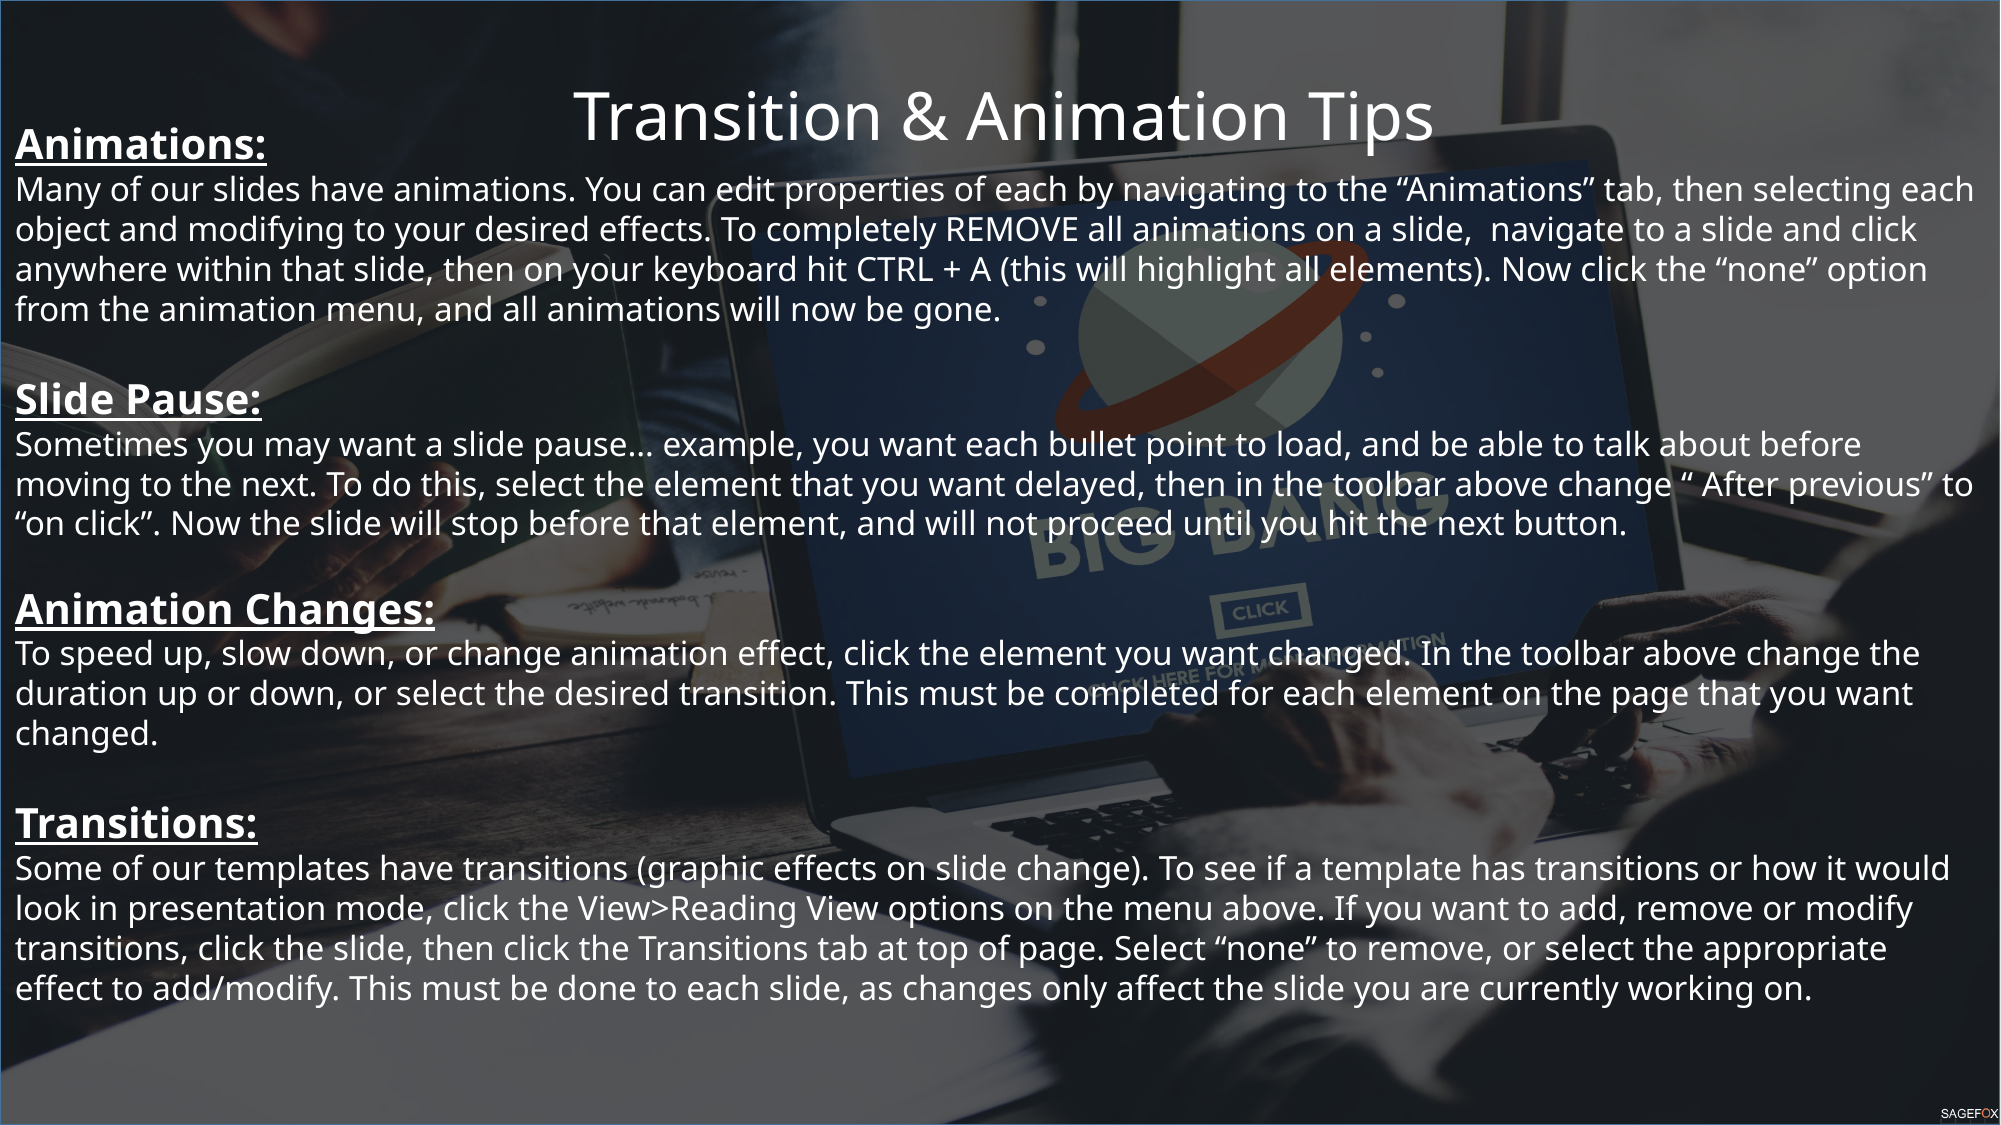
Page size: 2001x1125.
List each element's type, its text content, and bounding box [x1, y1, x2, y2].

text_box Animations: Many of our slides have animations. You can edit properties of each by navigating to the “Animations” tab, then selecting each object and modifying to your desired effects. To completely REMOVE all animations on a slide, navigate to a slide and click anywhere within that slide, then on your keyboard hit CTRL + A (this will highlight all elements). Now click the “none” option from the animation menu, and all animations will now be gone. Slide Pause: Sometimes you may want a slide pause… example, you want each bullet point to load, and be able to talk about before moving to the next. To do this, select the element that you want delayed, then in the toolbar above change “ After previous” to “on click”. Now the slide will stop before that element, and will not proceed until you hit the next button. Animation Changes: To speed up, slow down, or change animation effect, click the element you want changed. In the toolbar above change the duration up or down, or select the desired transition. This must be completed for each element on the page that you want changed. Transitions: Some of our templates have transitions (graphic effects on slide change). To see if a template has transitions or how it would look in presentation mode, click the View>Reading View options on the menu above. If you want to add, remove or modify transitions, click the slide, then click the Transitions tab at top of page. Select “none” to remove, or select the appropriate effect to add/modify. This must be done to each slide, as changes only affect the slide you are currently working on. [0, 0, 2000, 1125]
title Transition & Animation Tips [477, 59, 1532, 177]
